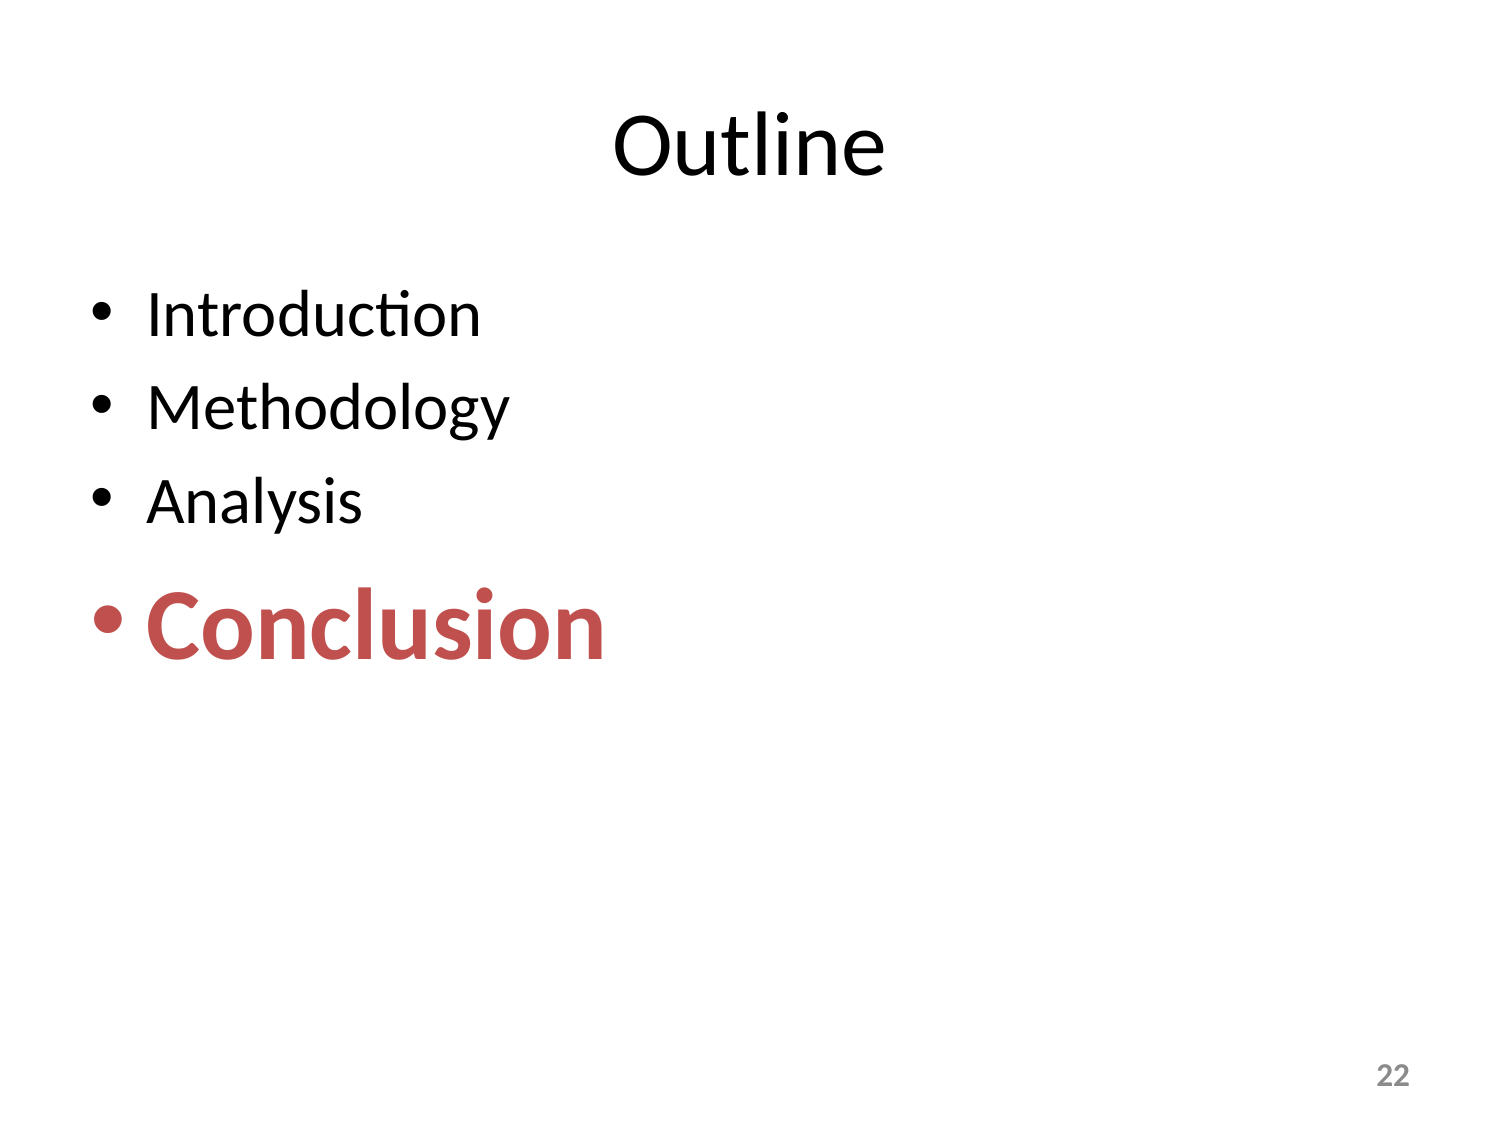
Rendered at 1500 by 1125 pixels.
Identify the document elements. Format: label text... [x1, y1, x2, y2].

list Introduction Methodology Analysis Conclusion [75, 262, 1425, 1005]
slide_number 22 [1074, 1042, 1425, 1103]
title Outline [75, 45, 1425, 233]
